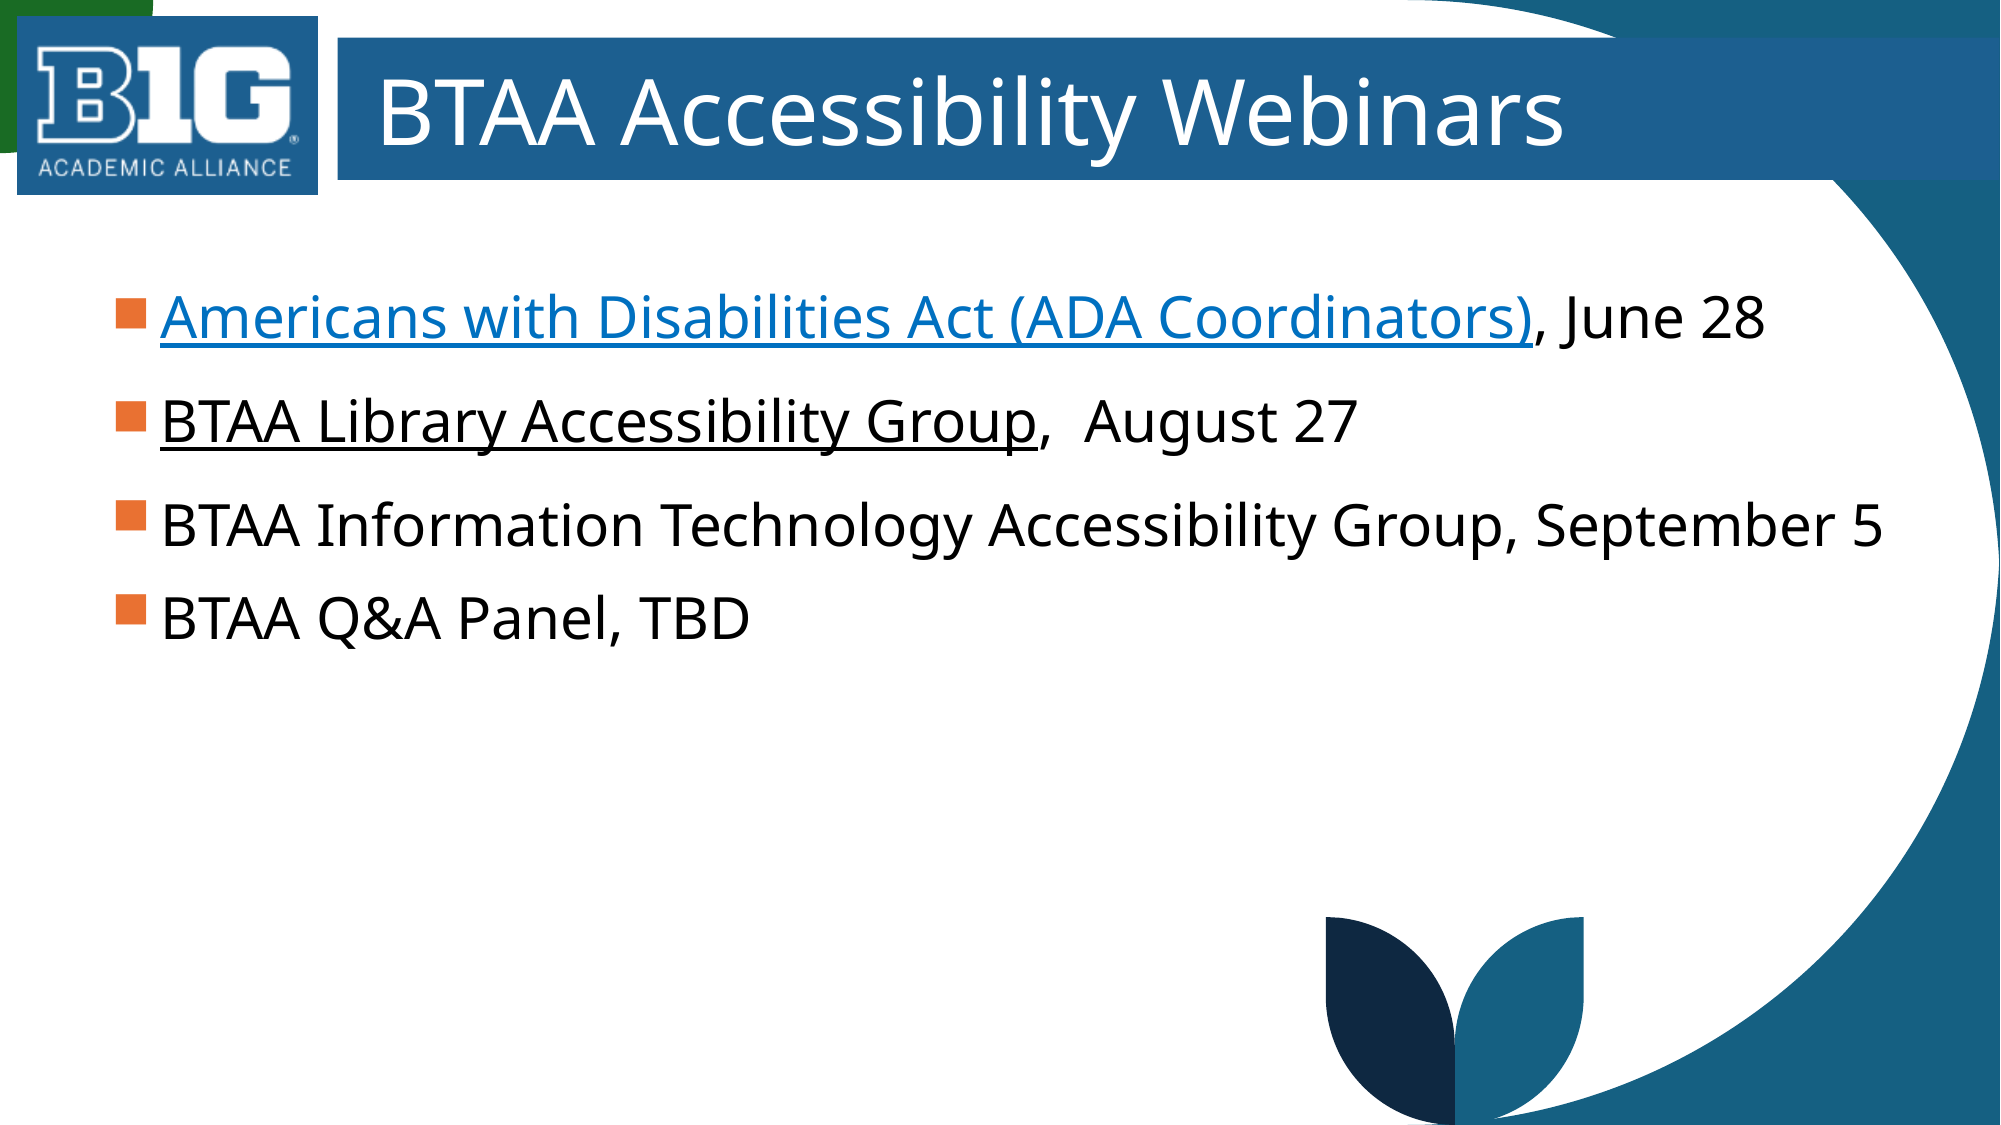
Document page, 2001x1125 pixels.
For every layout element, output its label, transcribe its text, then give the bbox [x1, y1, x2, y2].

title BTAA Accessibility Webinars [337, 37, 2000, 180]
picture [16, 16, 318, 196]
list Americans with Disabilities Act (ADA Coordinators), June 28 BTAA Library Accessibility Group, August 27 BTAA Information Technology Accessibility Group, September 5 BTAA Q&A Panel, TBD [95, 273, 1905, 1021]
